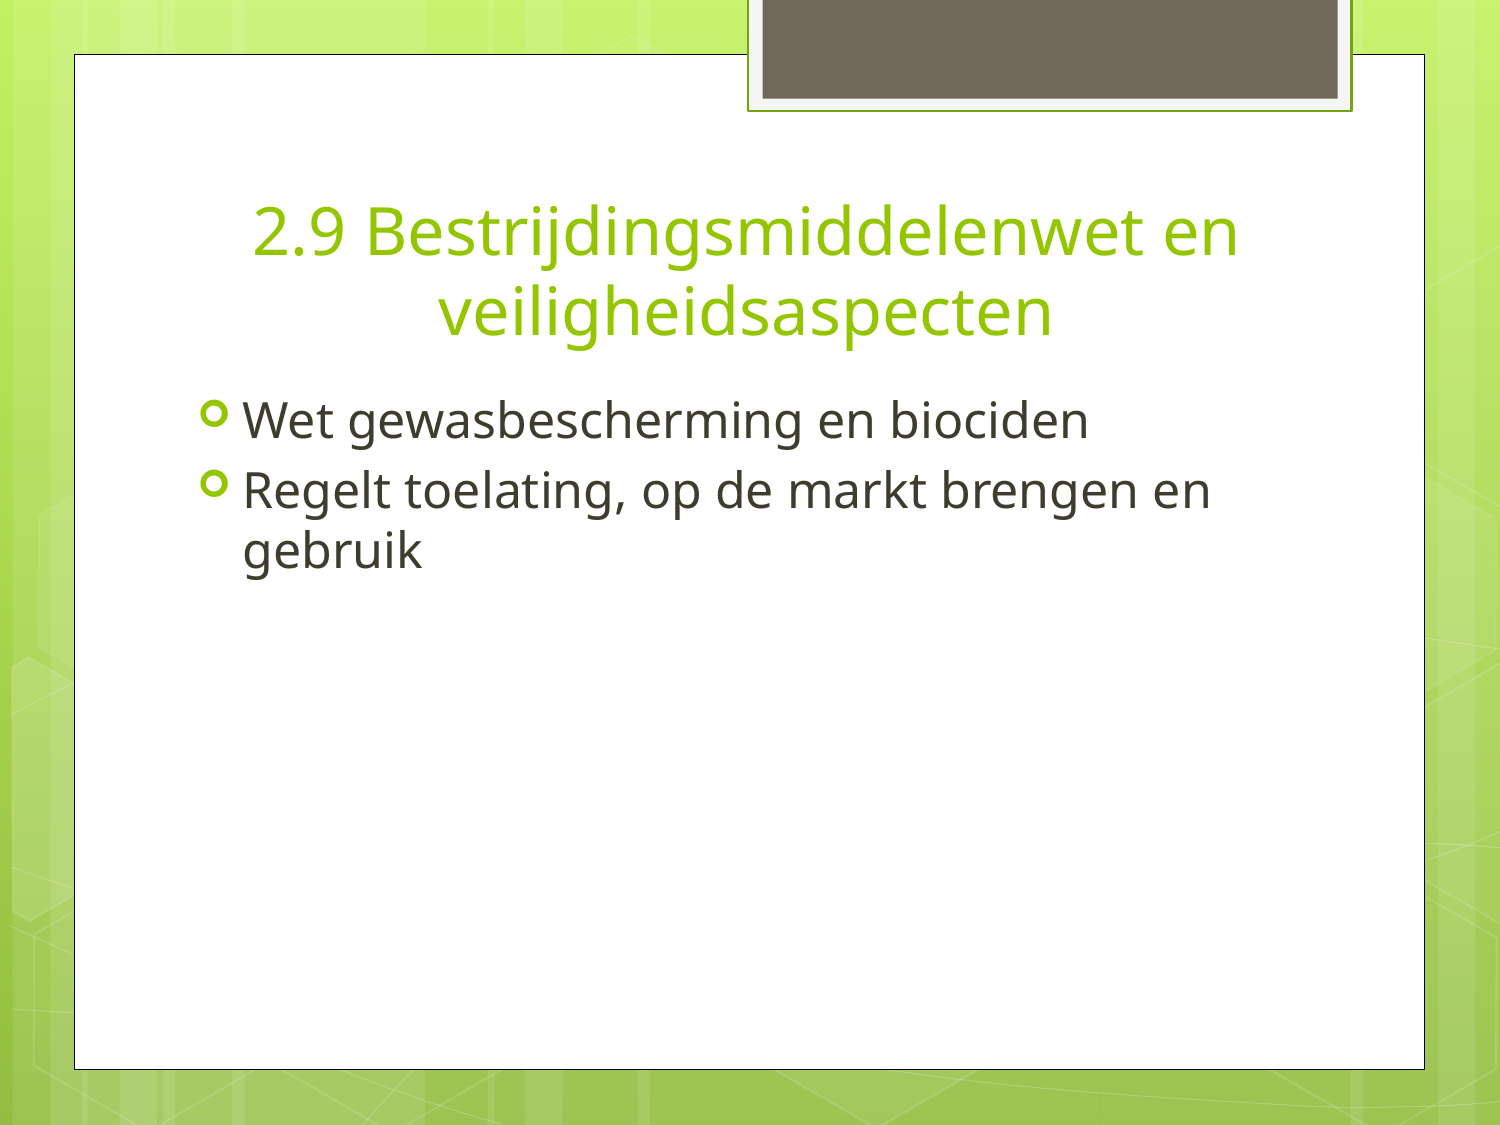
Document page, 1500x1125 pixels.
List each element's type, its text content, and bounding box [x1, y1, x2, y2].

title 2.9 Bestrijdingsmiddelenwet en veiligheidsaspecten [171, 168, 1324, 357]
list Wet gewasbescherming en biociden Regelt toelating, op de markt brengen en gebruik [171, 381, 1283, 957]
